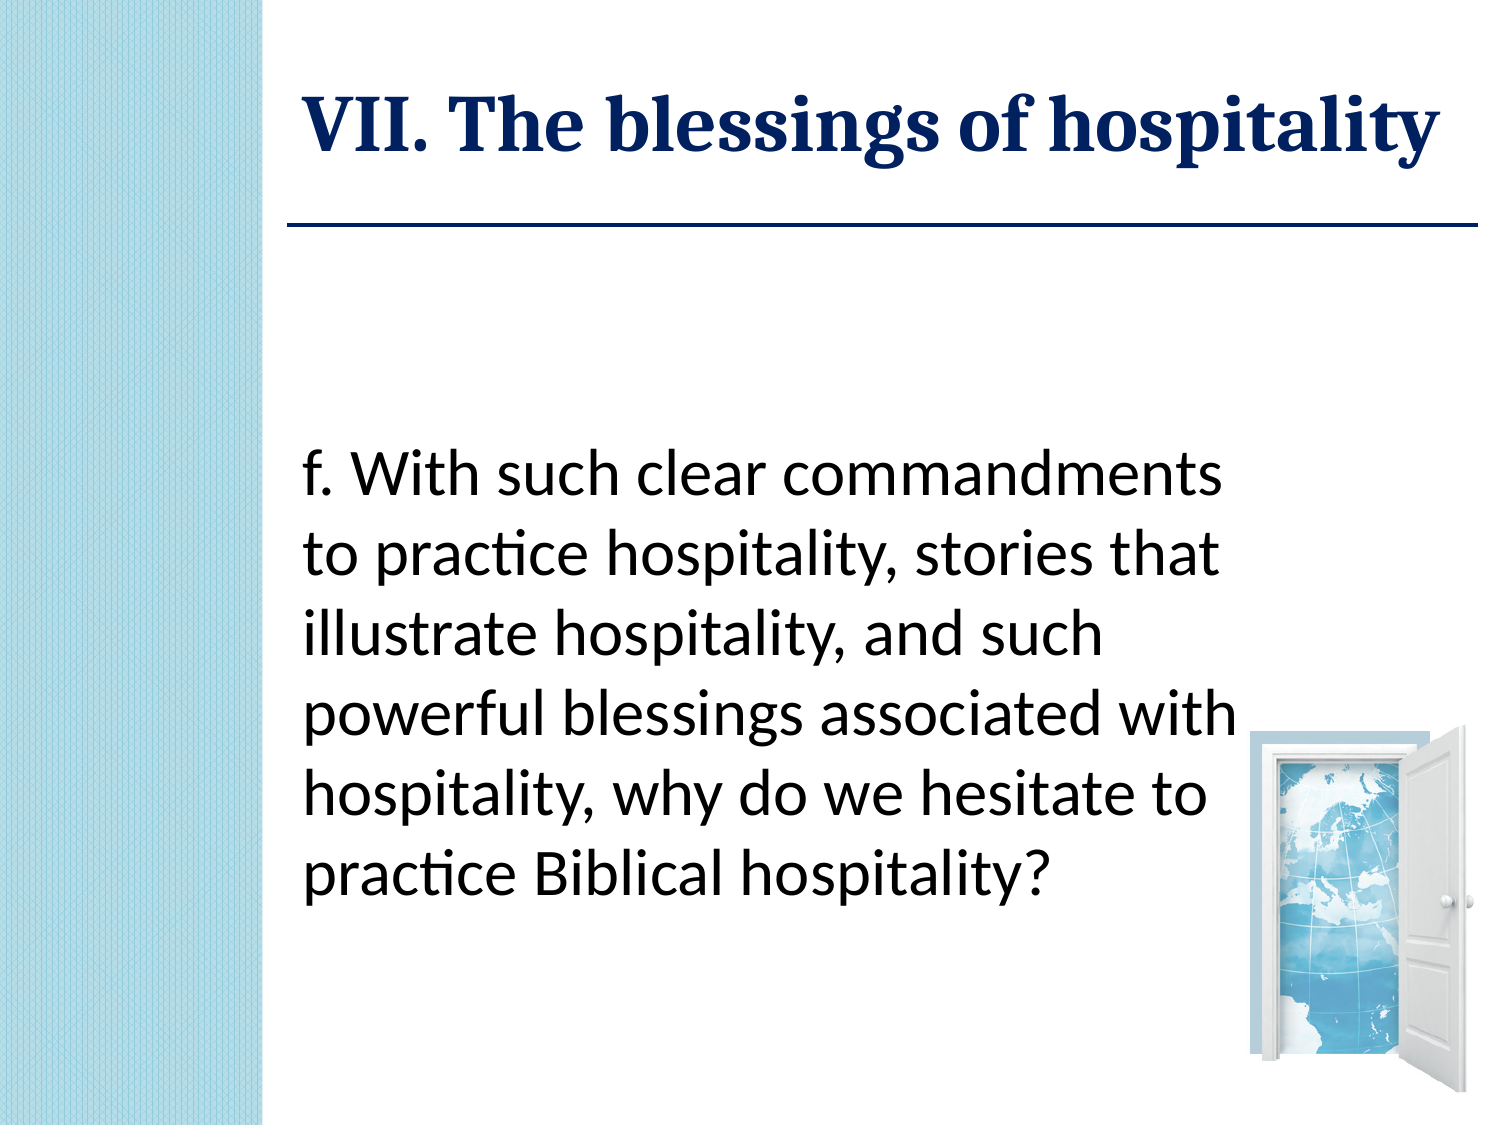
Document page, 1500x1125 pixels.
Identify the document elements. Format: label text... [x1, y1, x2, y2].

list f. With such clear commandments to practice hospitality, stories that illustrate hospitality, and such powerful blessings associated with hospitality, why do we hesitate to practice Biblical hospitality? [287, 237, 1275, 1100]
picture [1237, 716, 1479, 1104]
title VII. The blessings of hospitality [287, 24, 1488, 213]
